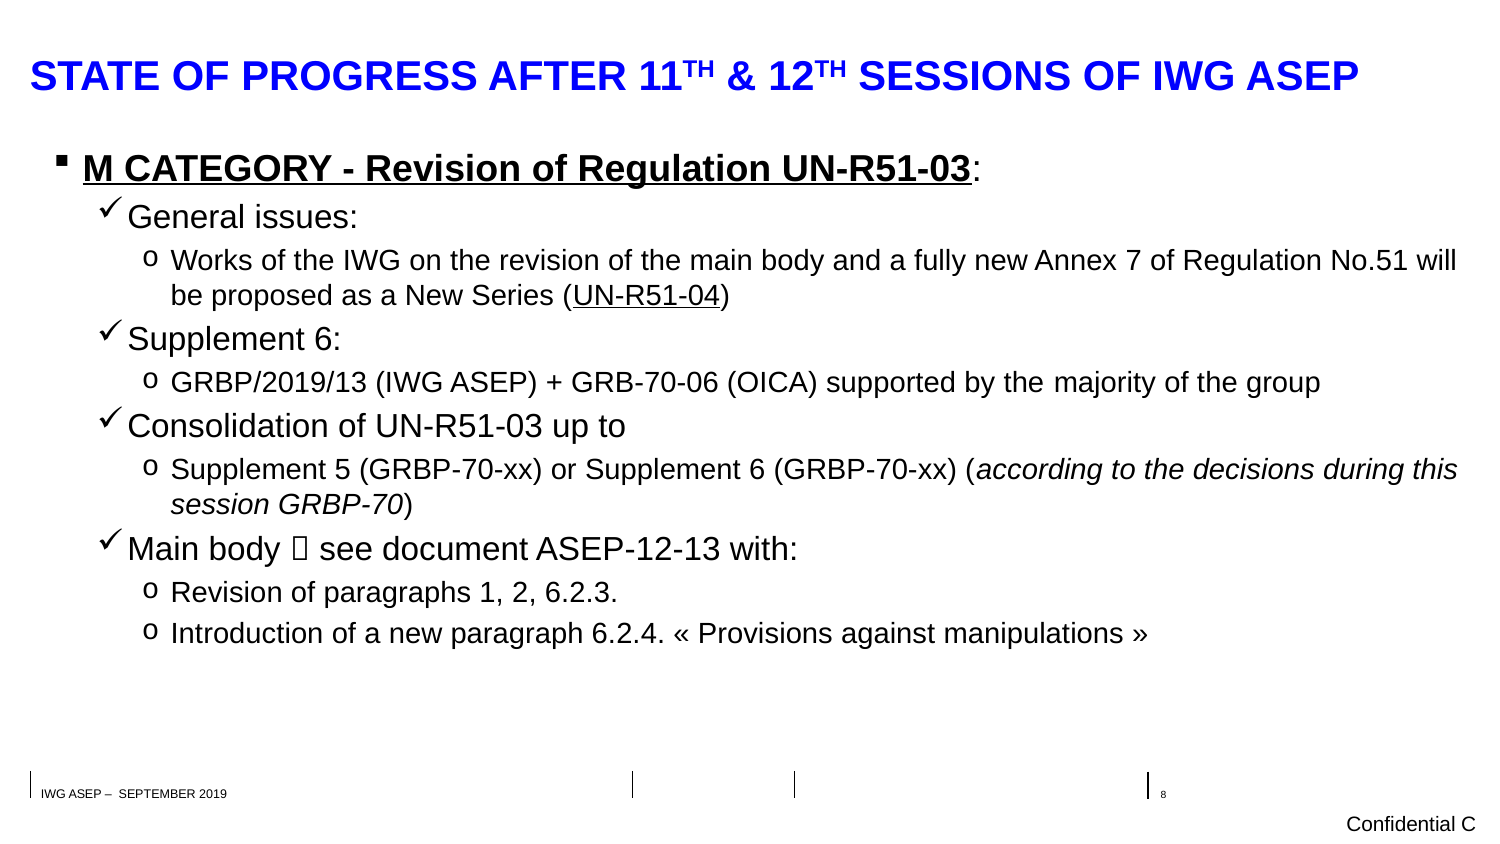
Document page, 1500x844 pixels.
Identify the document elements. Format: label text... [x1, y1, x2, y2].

list [29, 133, 1463, 768]
text_box M CATEGORY - Revision of Regulation UN-R51-03: General issues: Works of the IWG on the revision of the main body and a fully new Annex 7 of Regulation No.51 will be proposed as a New Series (UN-R51-04) Supplement 6: GRBP/2019/13 (IWG ASEP) + GRB-70-06 (OICA) supported by the majority of the group Consolidation of UN-R51-03 up to Supplement 5 (GRBP-70-xx) or Supplement 6 (GRBP-70-xx) (according to the decisions during this session GRBP-70) Main body  see document ASEP-12-13 with: Revision of paragraphs 1, 2, 6.2.3. Introduction of a new paragraph 6.2.4. « Provisions against manipulations » [53, 143, 1480, 757]
title STATE OF PROGRESS AFTER 11th & 12th SESSIONS of IWG ASEP [29, 48, 1471, 91]
